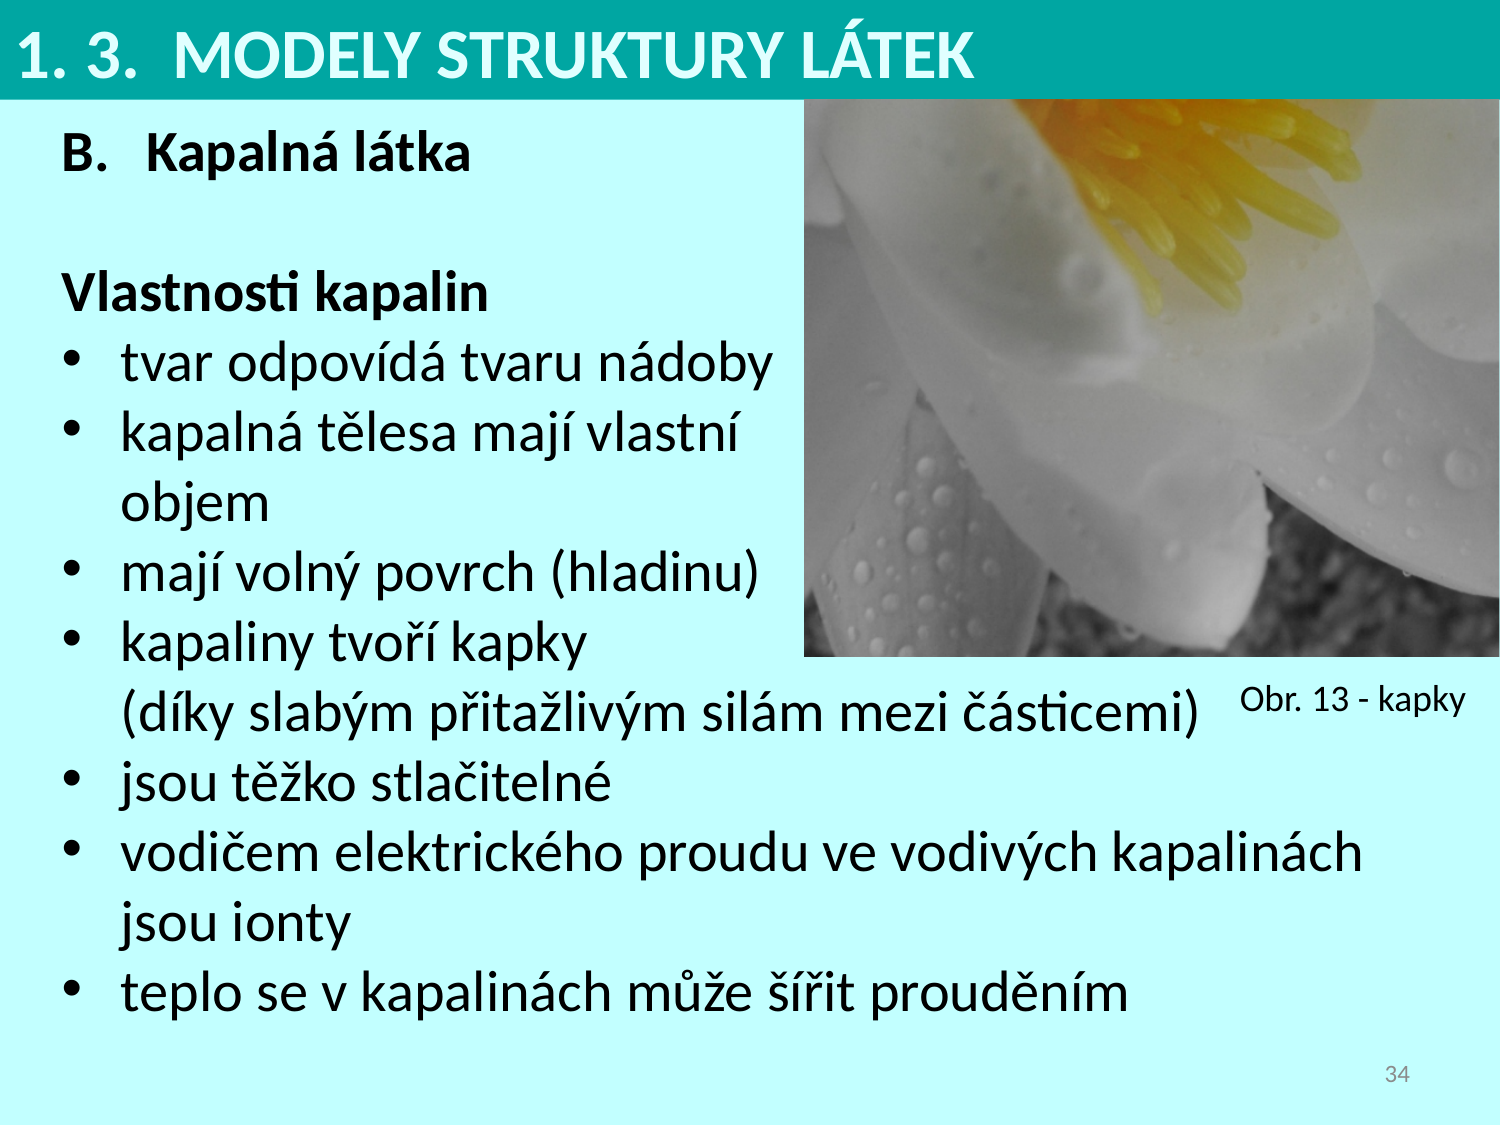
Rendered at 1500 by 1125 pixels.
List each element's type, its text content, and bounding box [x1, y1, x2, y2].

text_box Kapalná látka Vlastnosti kapalin tvar odpovídá tvaru nádoby kapalná tělesa mají vlastní objem mají volný povrch (hladinu) kapaliny tvoří kapky (díky slabým přitažlivým silám mezi částicemi) jsou těžko stlačitelné vodičem elektrického proudu ve vodivých kapalinách jsou ionty teplo se v kapalinách může šířit prouděním [46, 105, 1465, 1030]
picture [804, 30, 1500, 726]
slide_number 34 [1074, 1042, 1425, 1103]
text_box 1. 3. MODELY STRUKTURY LÁTEK [0, 0, 1500, 100]
text_box Obr. 13 - kapky [1434, 666, 1500, 727]
